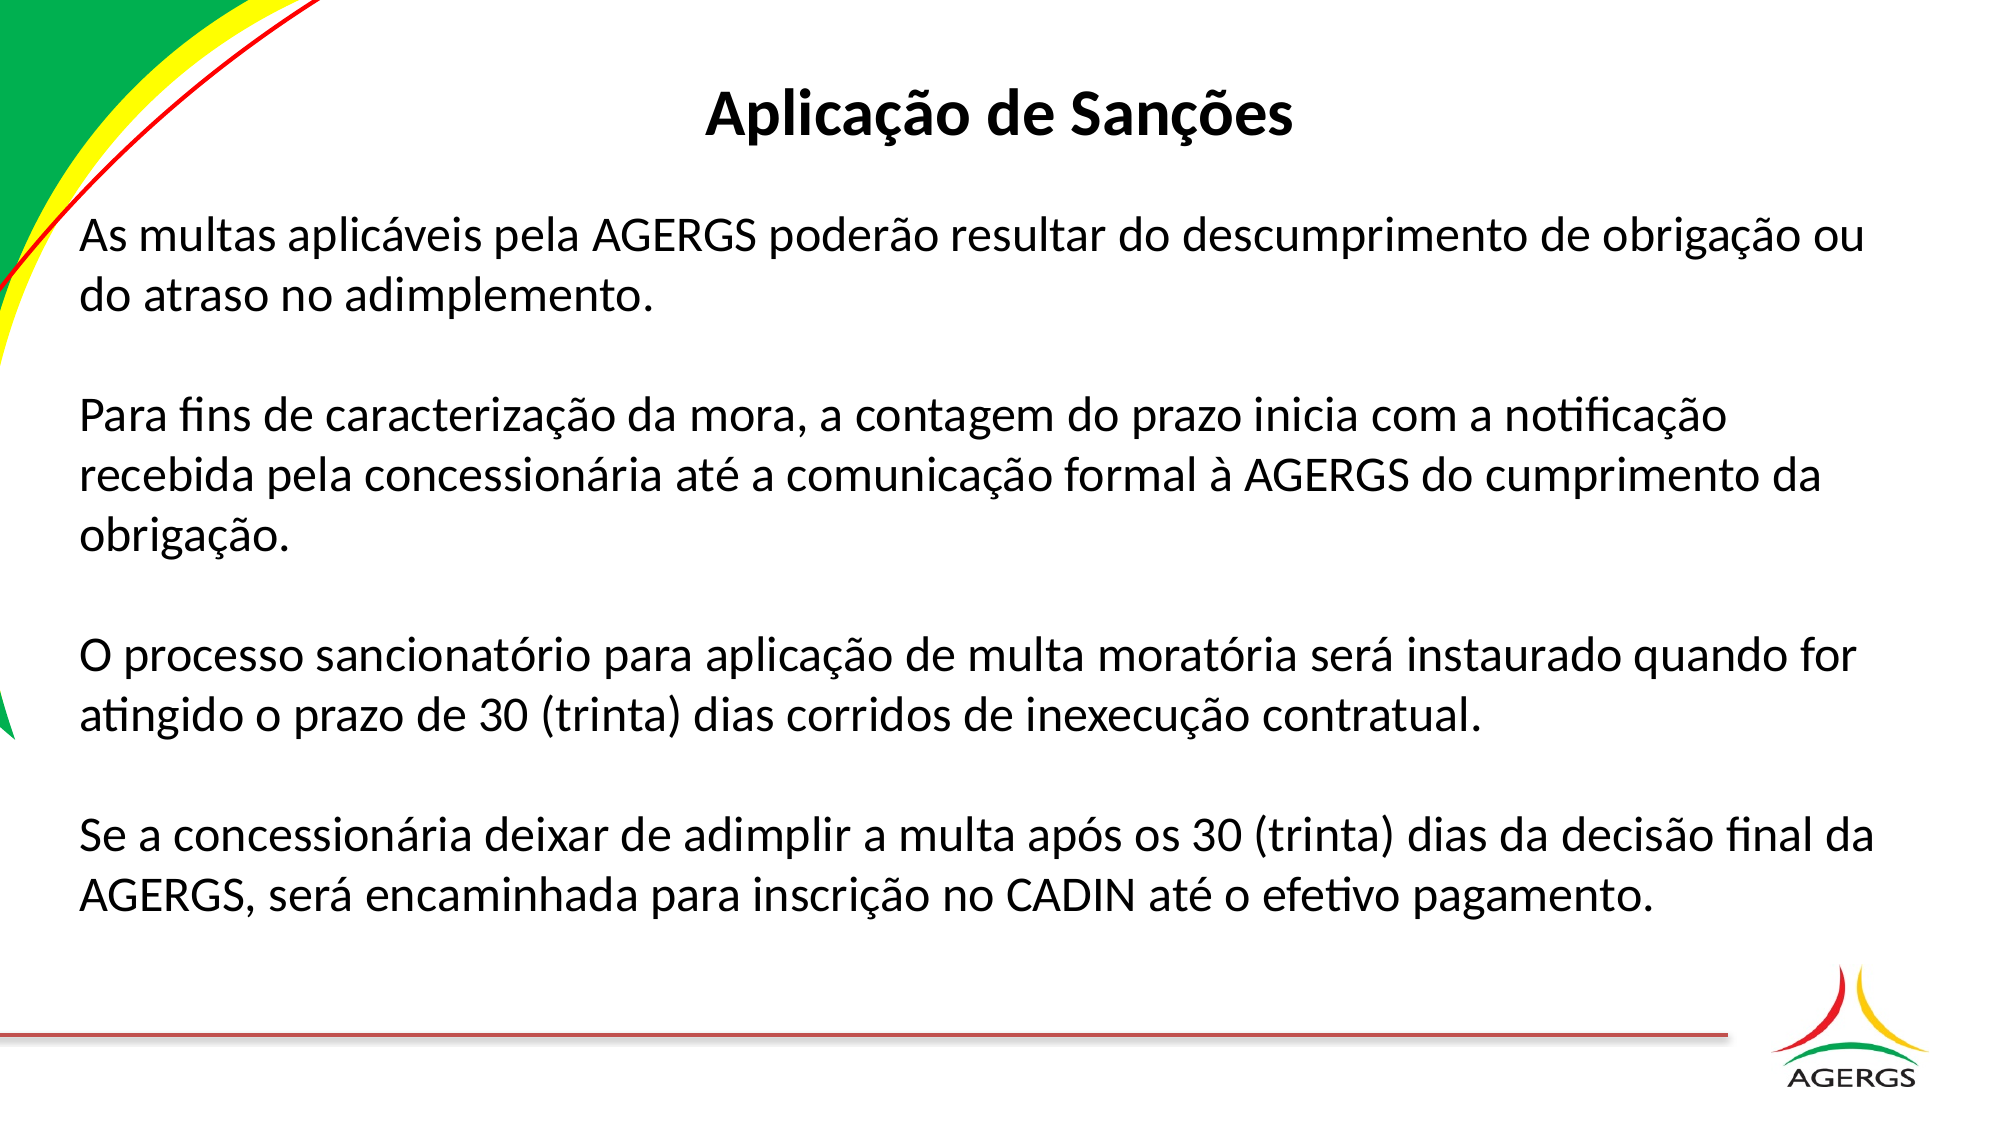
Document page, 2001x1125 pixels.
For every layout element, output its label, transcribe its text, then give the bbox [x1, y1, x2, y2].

text_box As multas aplicáveis pela AGERGS poderão resultar do descumprimento de obrigação ou do atraso no adimplemento. Para fins de caracterização da mora, a contagem do prazo inicia com a notificação recebida pela concessionária até a comunicação formal à AGERGS do cumprimento da obrigação. O processo sancionatório para aplicação de multa moratória será instaurado quando for atingido o prazo de 30 (trinta) dias corridos de inexecução contratual. Se a concessionária deixar de adimplir a multa após os 30 (trinta) dias da decisão final da AGERGS, será encaminhada para inscrição no CADIN até o efetivo pagamento. [64, 133, 1904, 929]
title Aplicação de Sanções [181, 45, 1819, 133]
picture [1771, 964, 1930, 1087]
